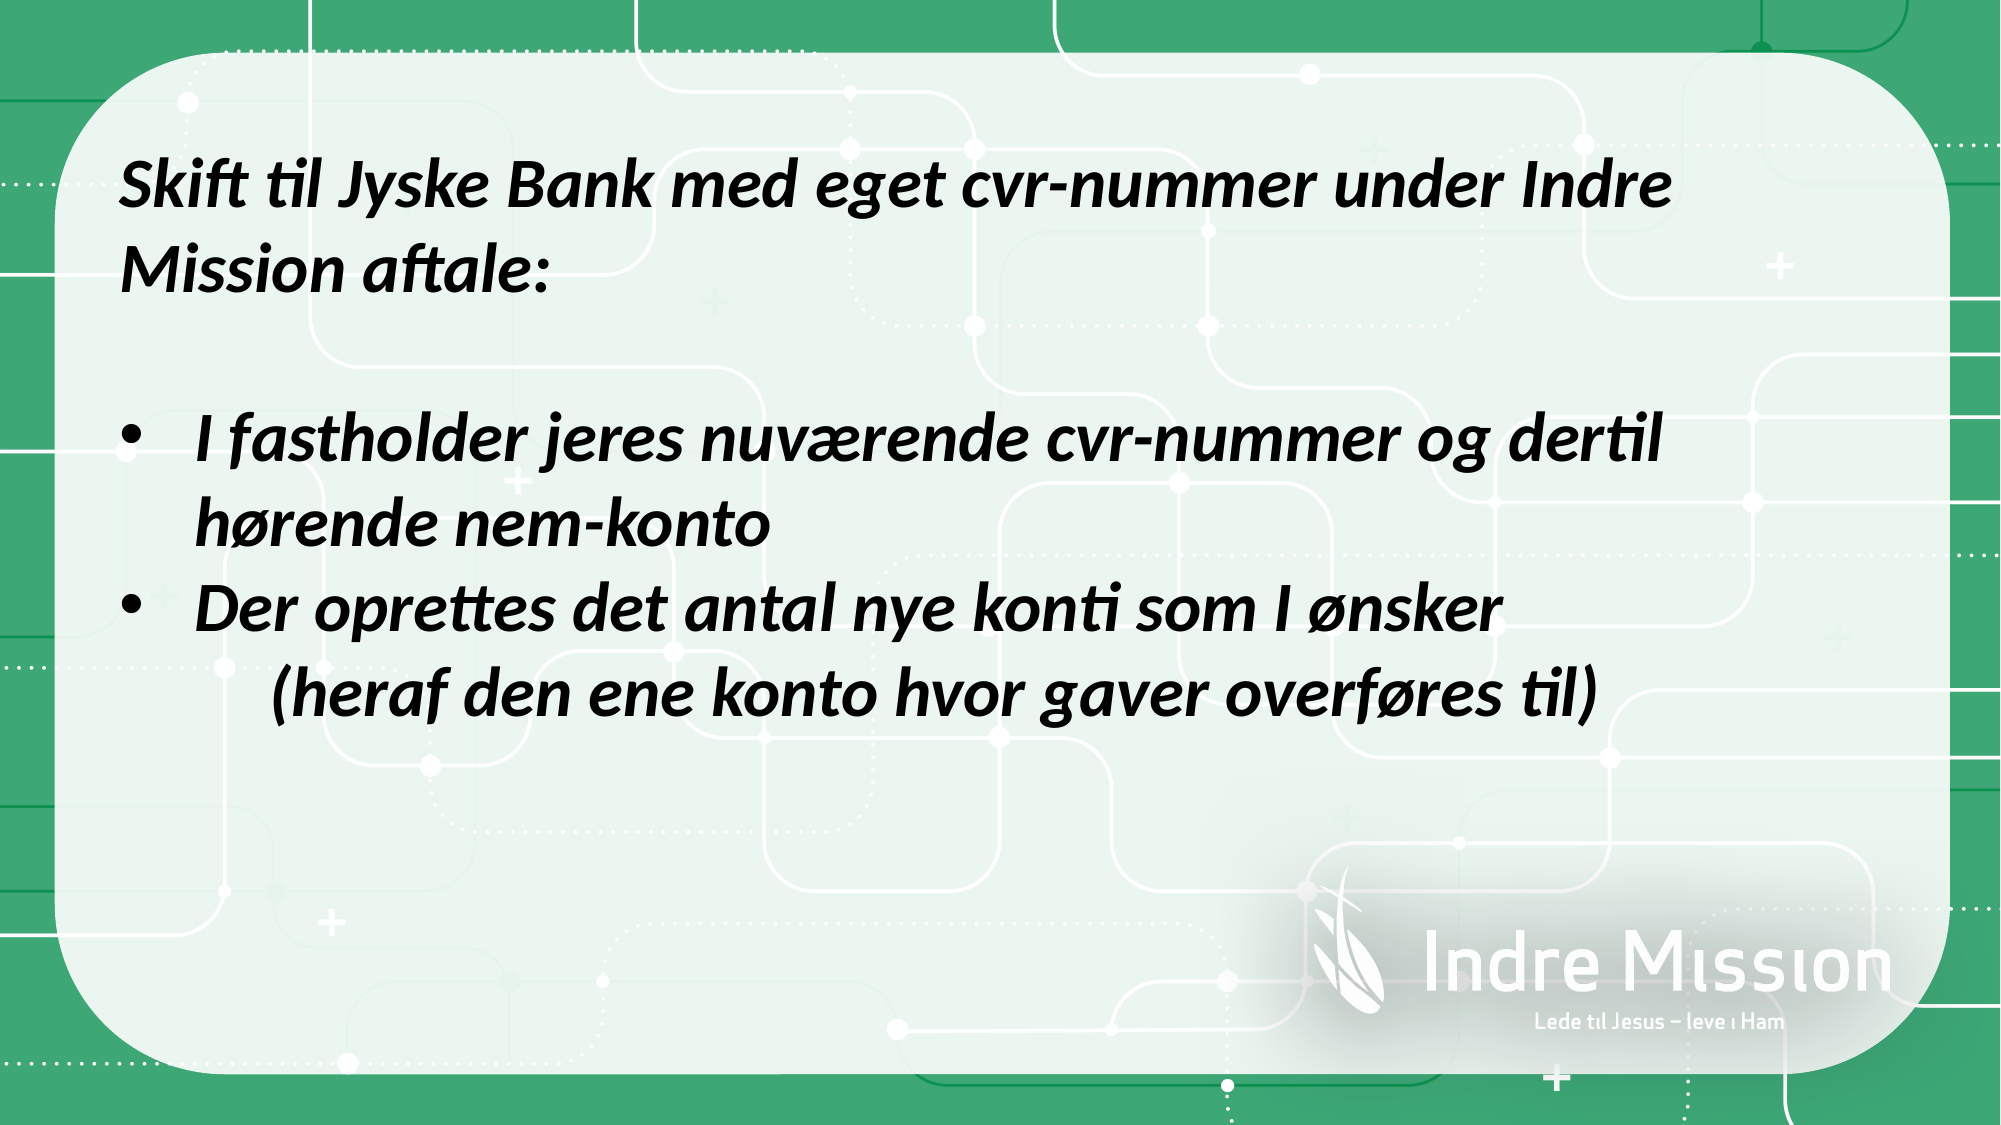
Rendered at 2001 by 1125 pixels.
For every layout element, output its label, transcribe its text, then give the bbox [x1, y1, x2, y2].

picture [0, 0, 2001, 1125]
text_box Skift til Jyske Bank med eget cvr-nummer under Indre Mission aftale: I fastholder jeres nuværende cvr-nummer og dertil hørende nem-konto Der oprettes det antal nye konti som I ønsker (heraf den ene konto hvor gaver overføres til) [53, 51, 1952, 1076]
